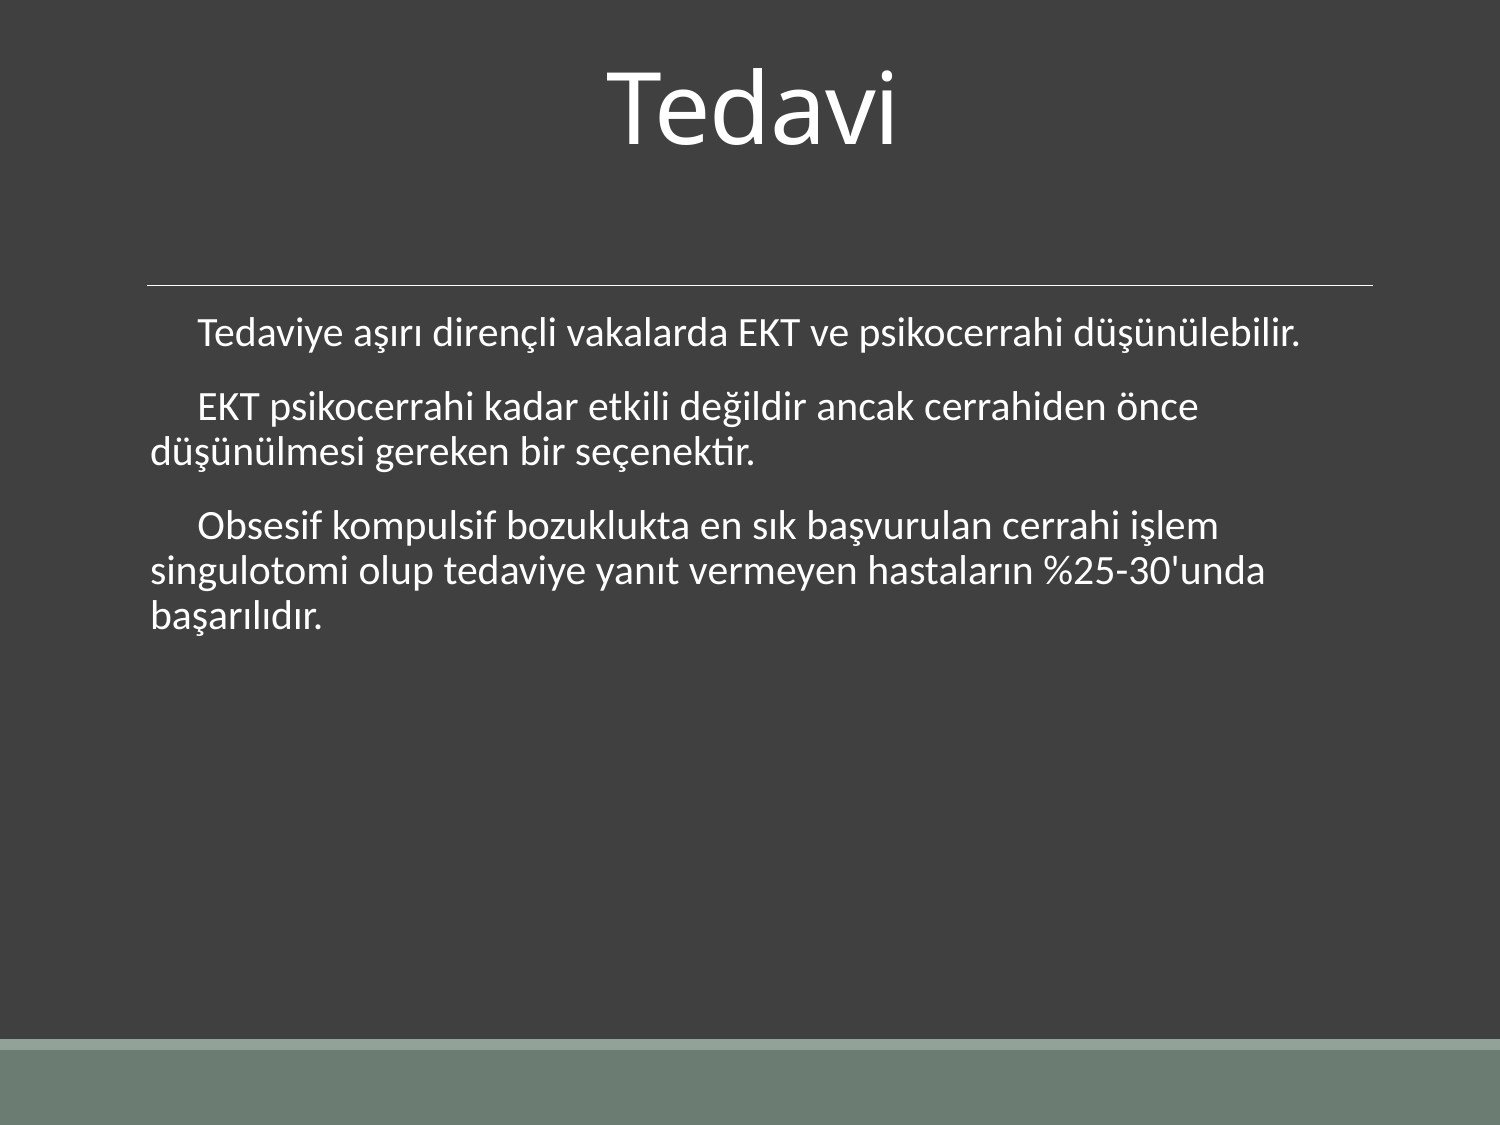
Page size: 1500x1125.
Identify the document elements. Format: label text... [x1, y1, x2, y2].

list Tedaviye aşırı dirençli vakalarda EKT ve psikocerrahi düşünülebilir. EKT psikocerrahi kadar etkili değildir ancak cerrahiden önce düşünülmesi gereken bir seçenektir. Obsesif kompulsif bozuklukta en sık başvurulan cerrahi işlem singulotomi olup tedaviye yanıt vermeyen hastaların %25-30'unda başarılıdır. [135, 302, 1373, 963]
title Tedavi [135, 47, 1373, 173]
